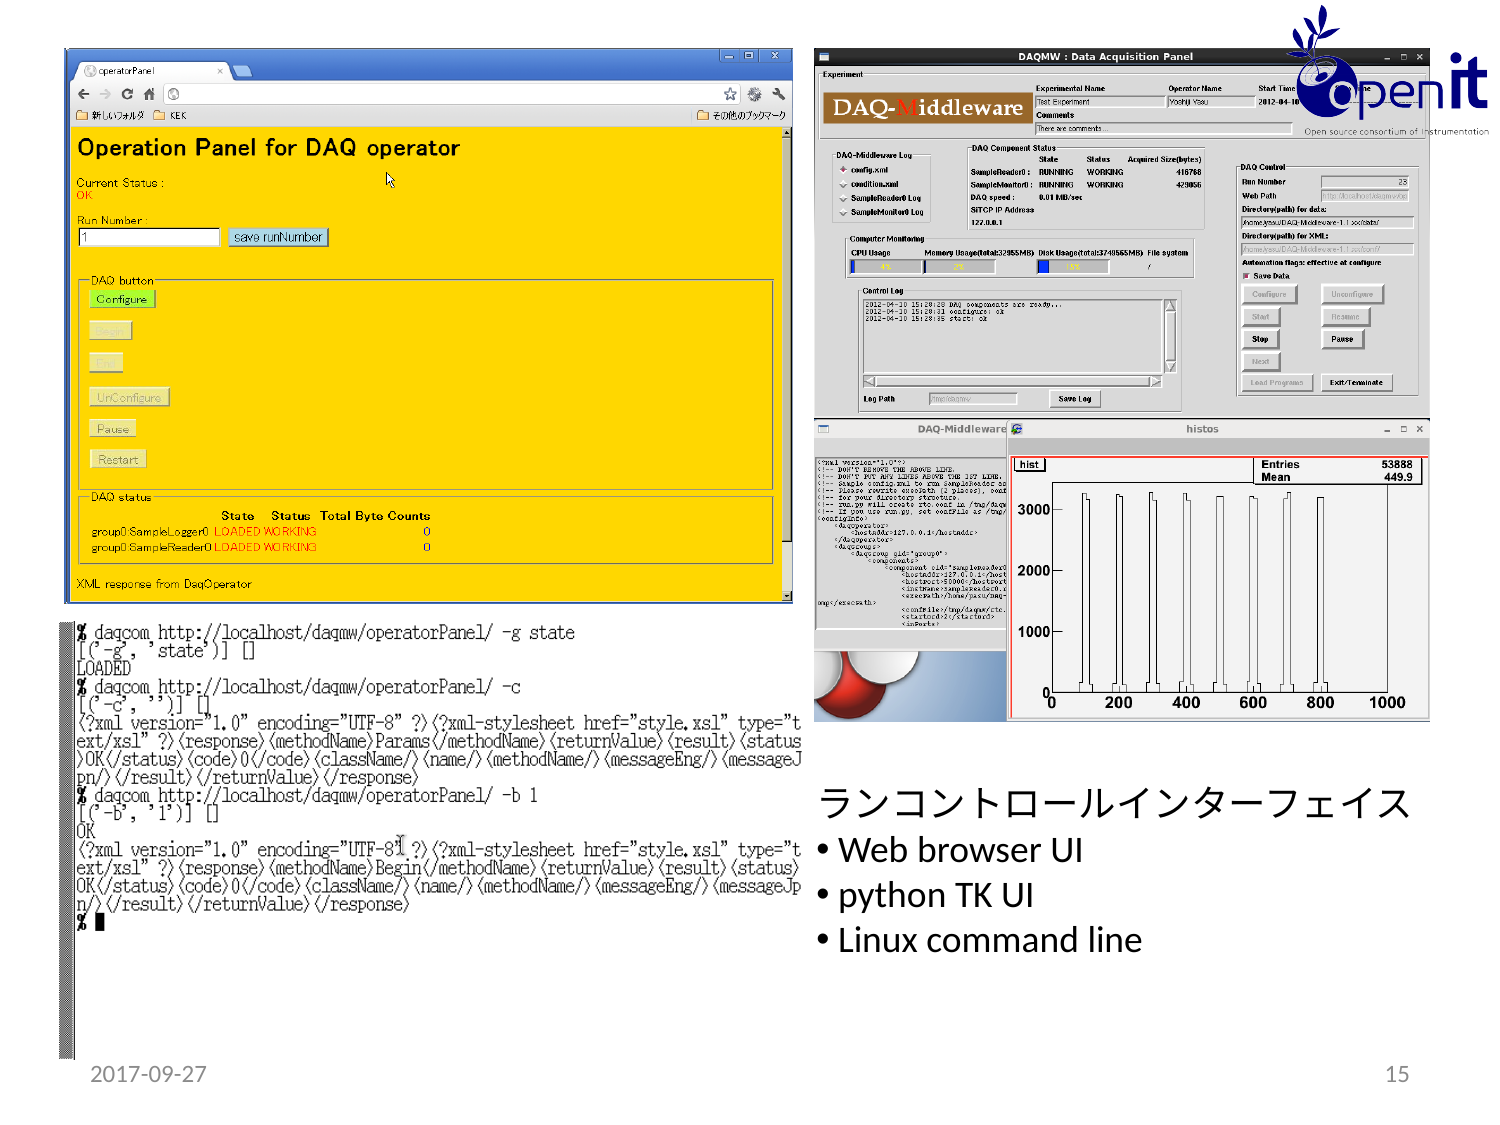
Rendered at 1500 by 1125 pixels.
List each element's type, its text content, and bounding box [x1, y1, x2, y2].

picture [814, 0, 1500, 723]
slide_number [75, 1071, 425, 1103]
text_box ランコントロールインターフェイス Web browser UI python TK UI Linux command line [809, 773, 1428, 968]
slide_number 15 [1074, 1042, 1425, 1103]
picture [58, 621, 804, 1061]
picture [64, 48, 793, 605]
